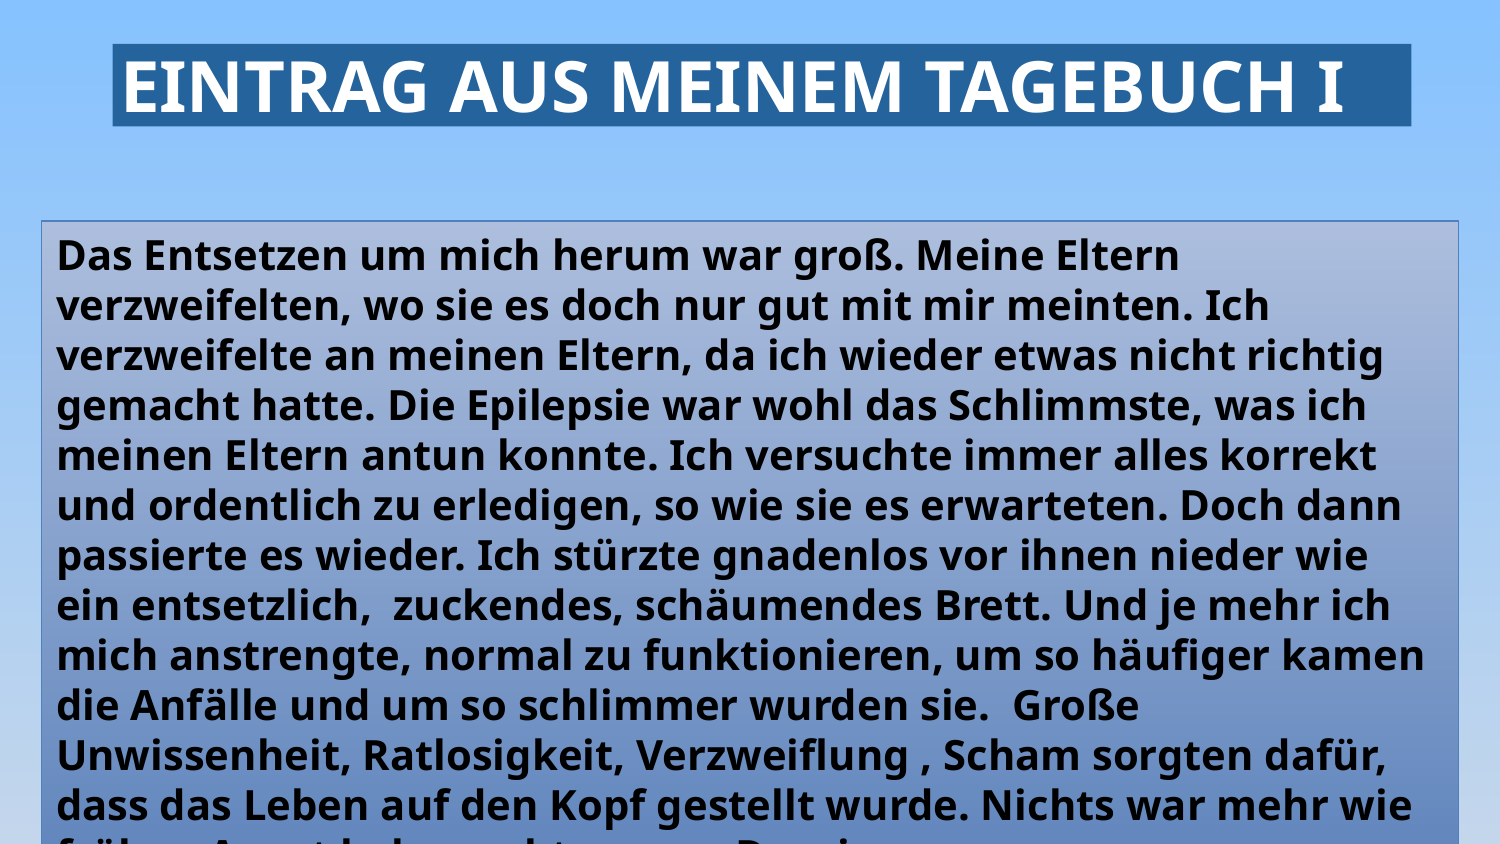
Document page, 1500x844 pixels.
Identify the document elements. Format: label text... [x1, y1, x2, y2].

text_box Das Entsetzen um mich herum war groß. Meine Eltern verzweifelten, wo sie es doch nur gut mit mir meinten. Ich verzweifelte an meinen Eltern, da ich wieder etwas nicht richtig gemacht hatte. Die Epilepsie war wohl das Schlimmste, was ich meinen Eltern antun konnte. Ich versuchte immer alles korrekt und ordentlich zu erledigen, so wie sie es erwarteten. Doch dann passierte es wieder. Ich stürzte gnadenlos vor ihnen nieder wie ein entsetzlich, zuckendes, schäumendes Brett. Und je mehr ich mich anstrengte, normal zu funktionieren, um so häufiger kamen die Anfälle und um so schlimmer wurden sie. Große Unwissenheit, Ratlosigkeit, Verzweiflung , Scham sorgten dafür, dass das Leben auf den Kopf gestellt wurde. Nichts war mehr wie früher. Angst beherrschte unser Dasein. [41, 220, 1459, 844]
title Eintrag aus meinem Tagebuch I [112, 43, 1412, 127]
